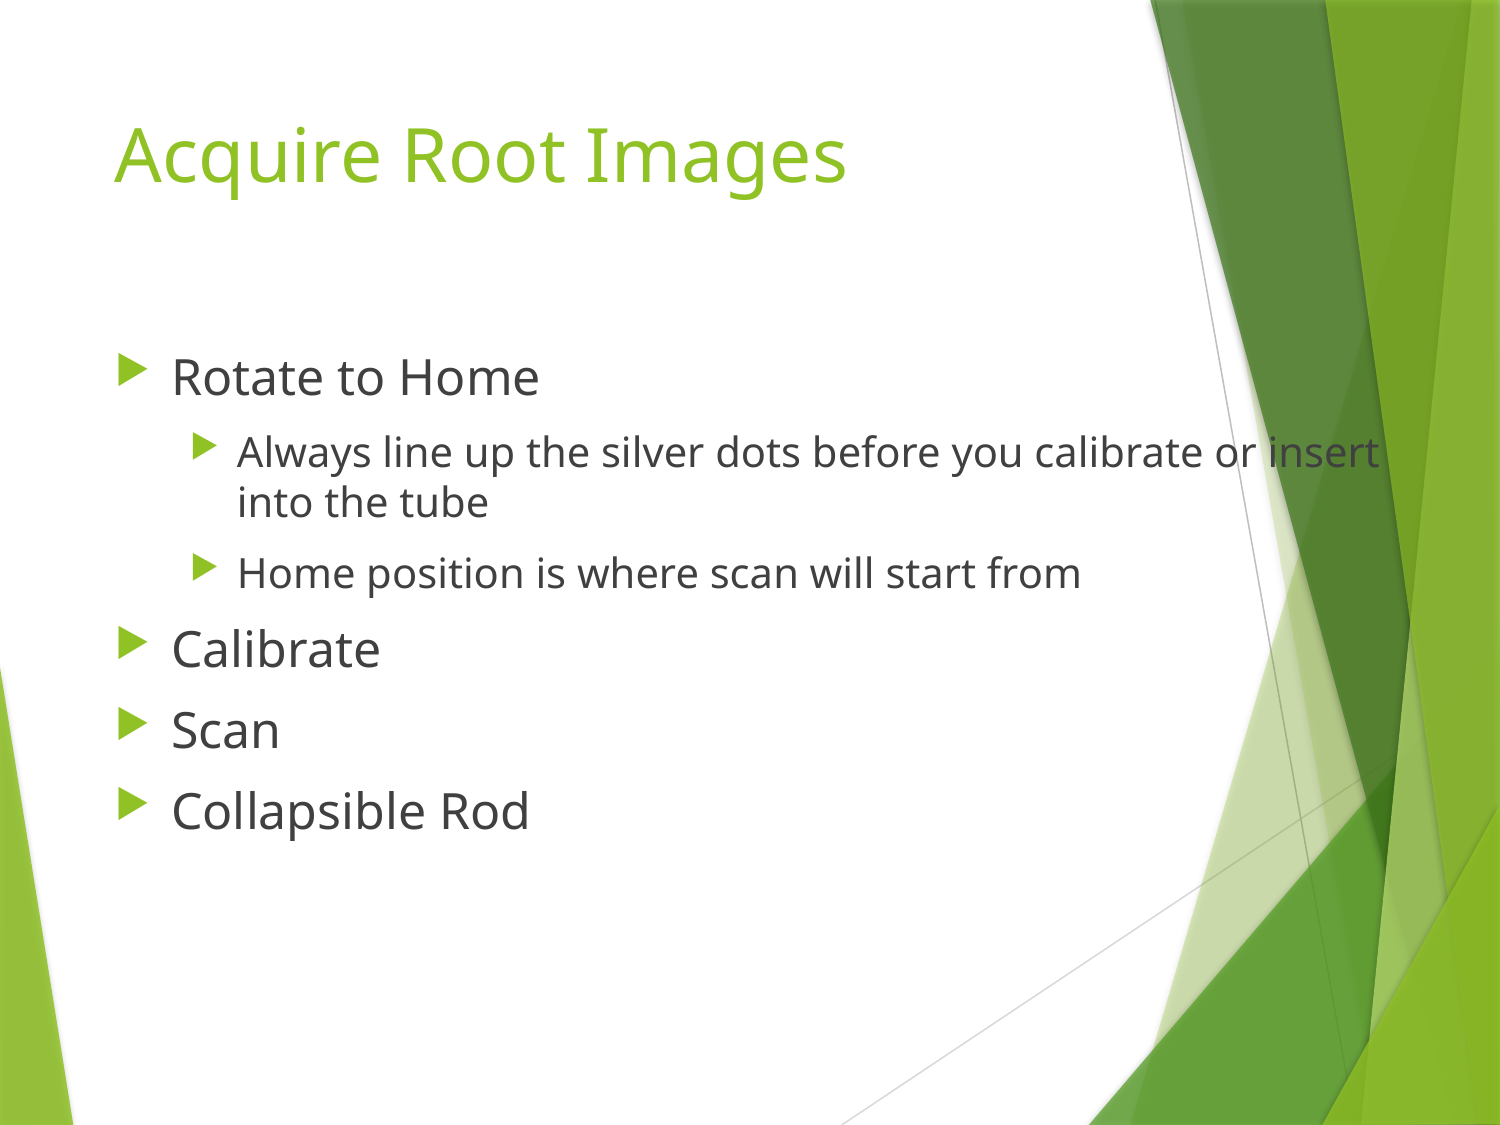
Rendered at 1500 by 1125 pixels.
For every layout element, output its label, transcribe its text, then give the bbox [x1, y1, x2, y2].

list Rotate to Home Always line up the silver dots before you calibrate or insert into the tube Home position is where scan will start from Calibrate Scan Collapsible Rod [99, 337, 1413, 992]
title Acquire Root Images [99, 99, 1142, 317]
